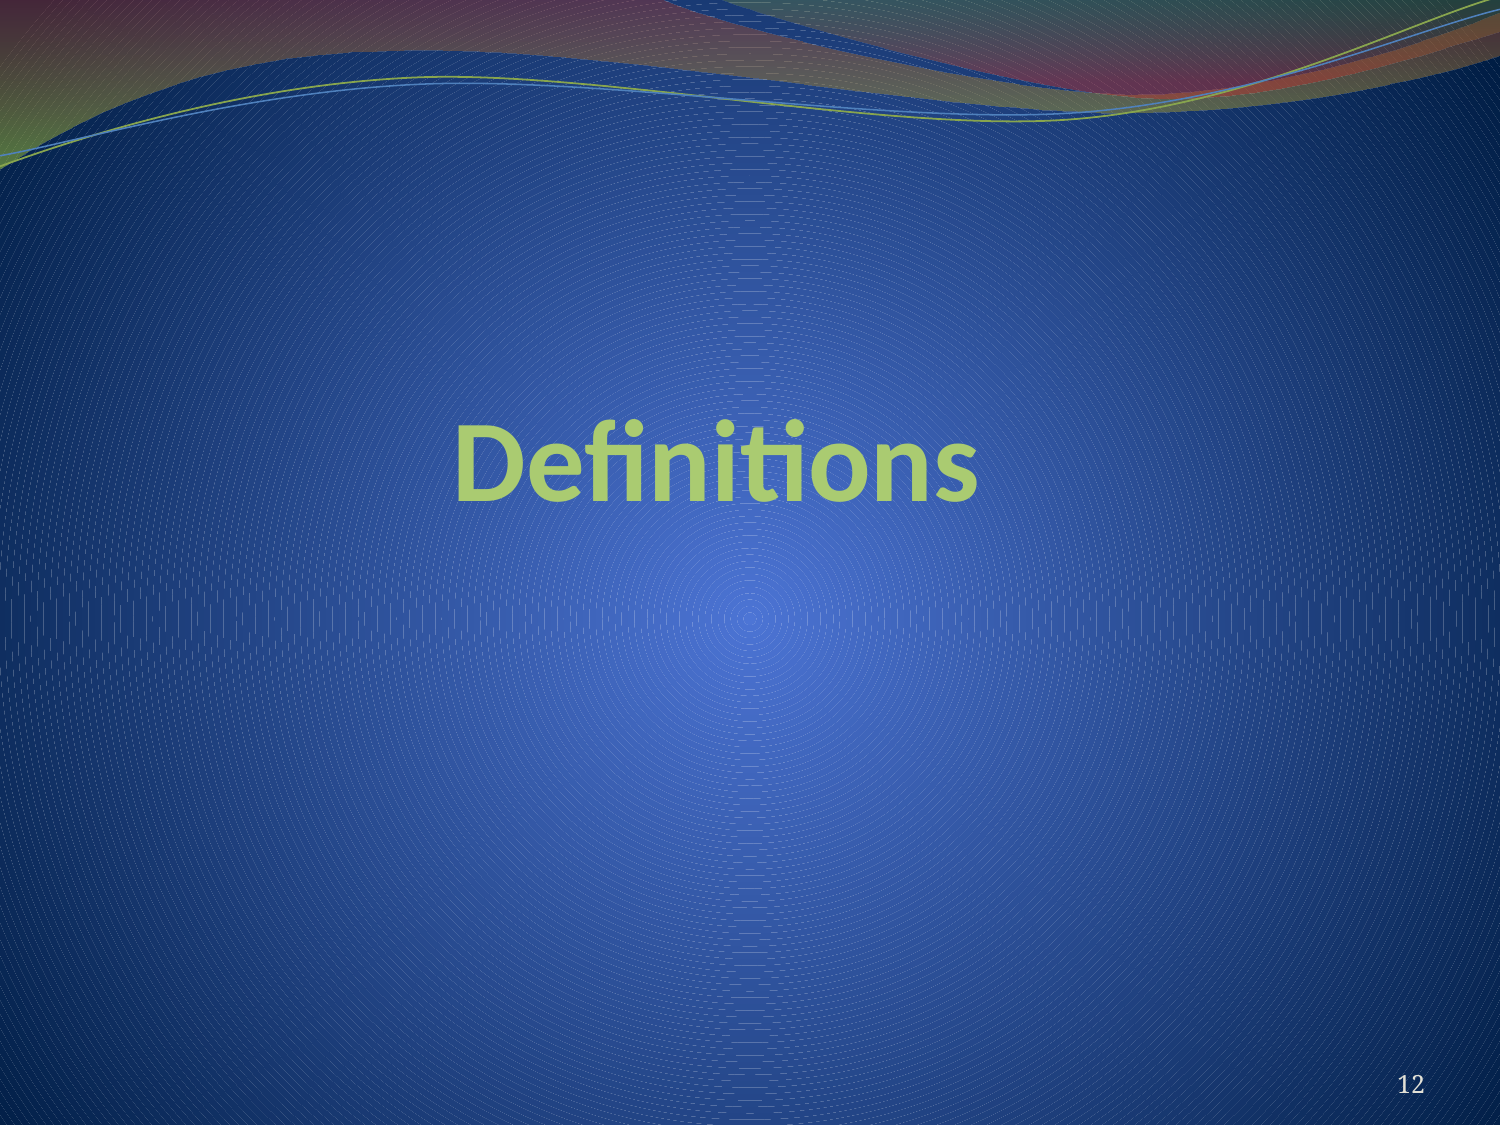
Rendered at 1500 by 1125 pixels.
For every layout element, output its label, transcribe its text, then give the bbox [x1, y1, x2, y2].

slide_number 12 [1299, 1042, 1425, 1103]
title Definitions [87, 224, 1376, 525]
